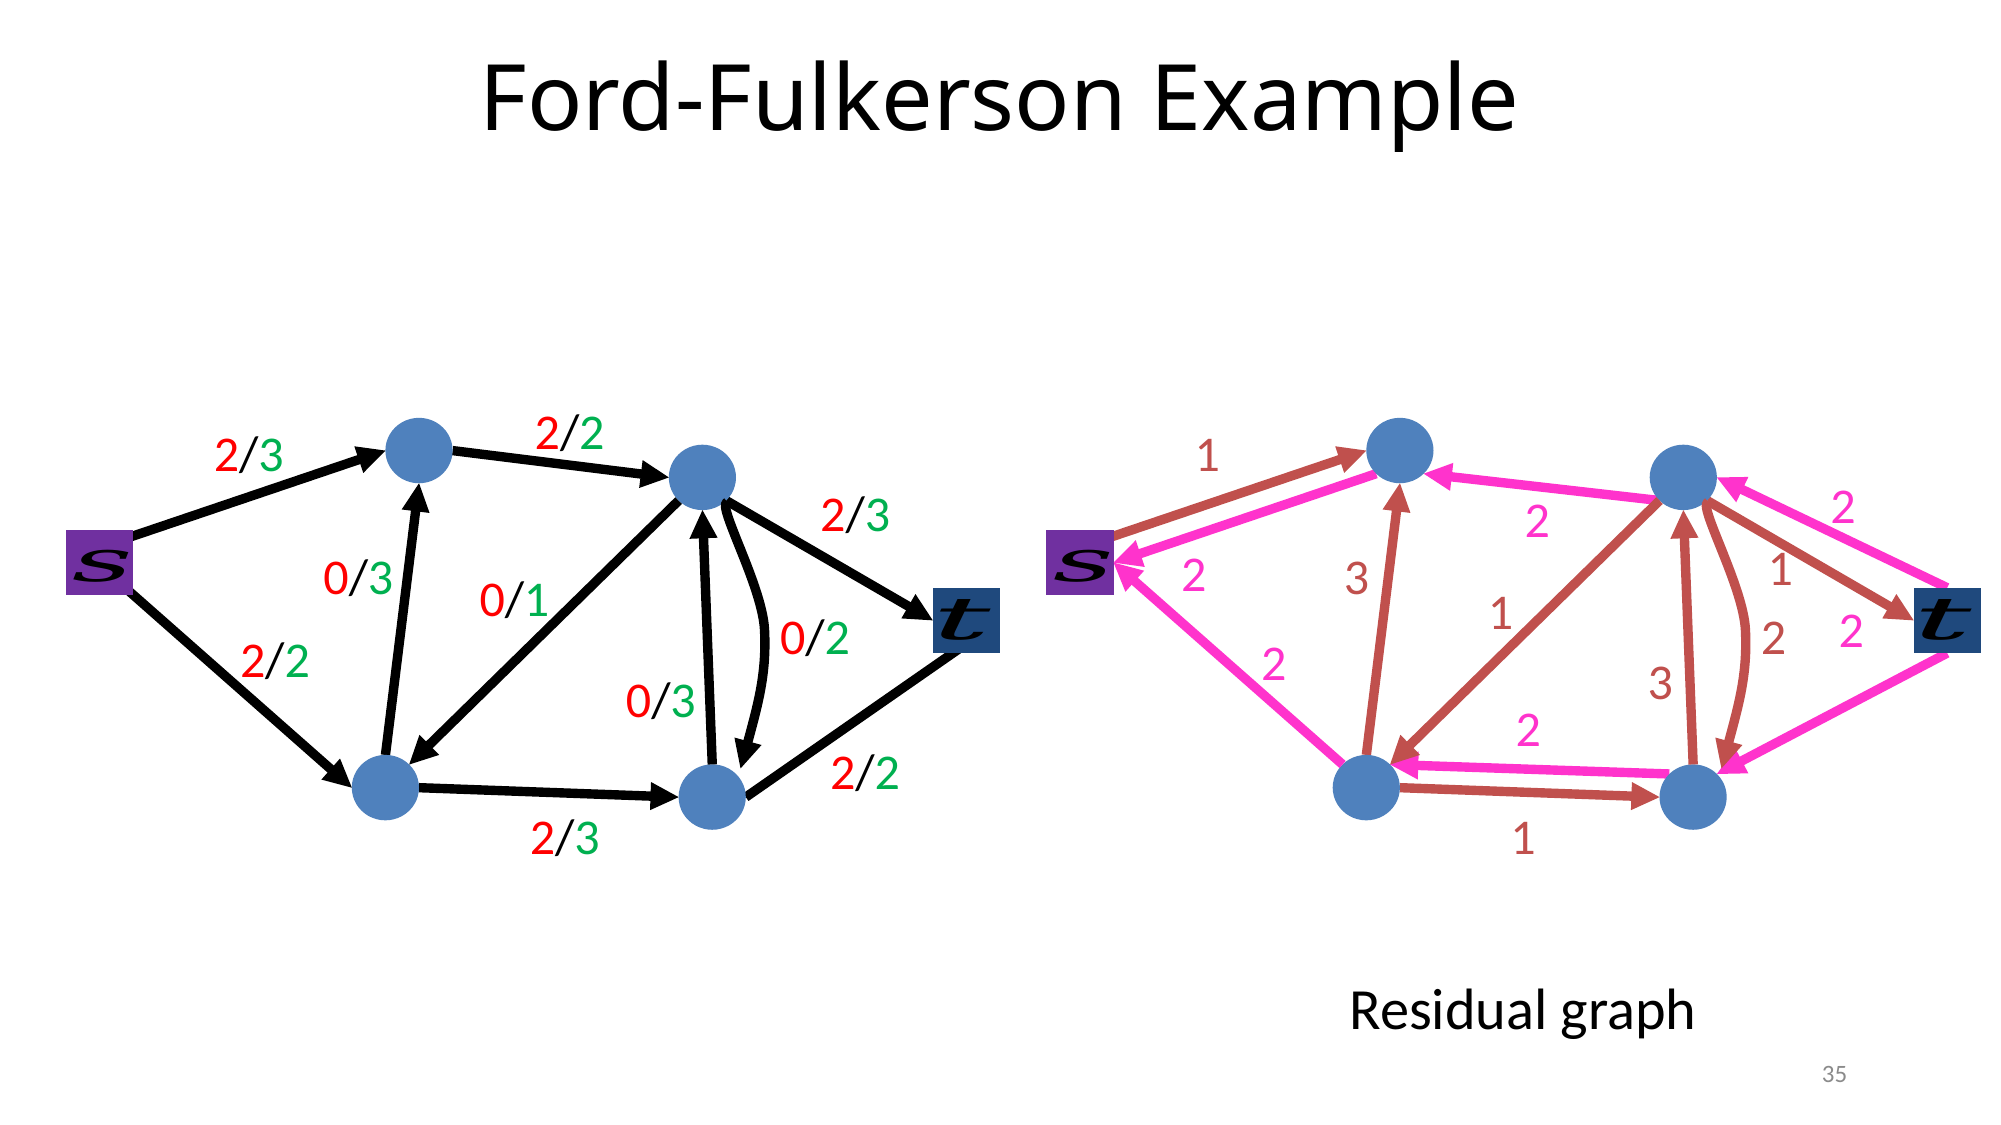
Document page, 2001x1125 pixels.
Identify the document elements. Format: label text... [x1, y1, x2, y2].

title Ford-Fulkerson Example [99, 24, 1900, 163]
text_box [65, 391, 1001, 874]
slide_number 35 [1412, 1042, 1863, 1103]
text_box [1046, 414, 1982, 874]
